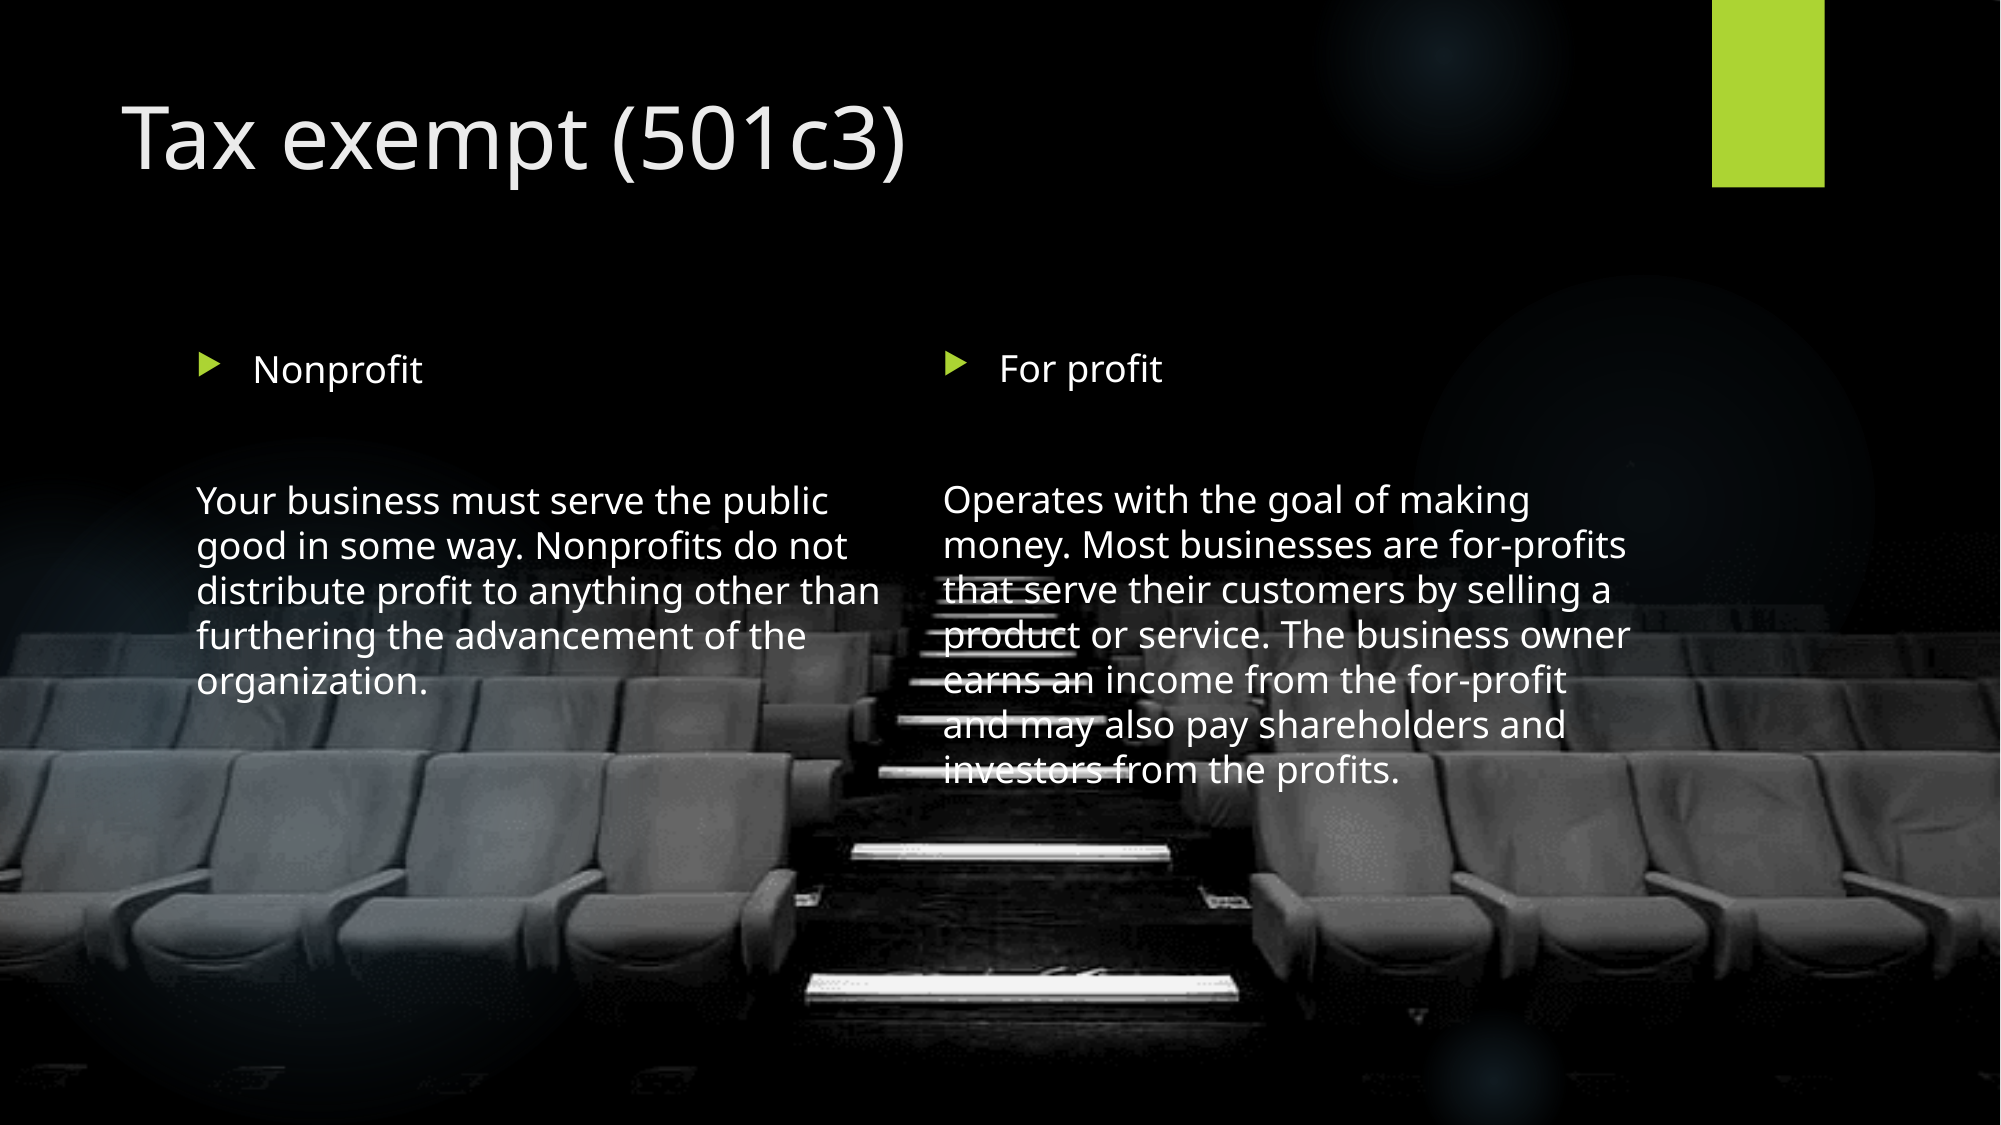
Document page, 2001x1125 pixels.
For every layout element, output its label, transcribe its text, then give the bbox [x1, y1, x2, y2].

title Tax exempt (501c3) [106, 74, 1649, 304]
list Nonprofit Your business must serve the public good in some way. Nonprofits do not distribute profit to anything other than furthering the advancement of the organization. [181, 338, 903, 1027]
picture [0, 0, 2001, 1125]
list For profit Operates with the goal of making money. Most businesses are for-profits that serve their customers by selling a product or service. The business owner earns an income from the for-profit and may also pay shareholders and investors from the profits. [927, 337, 1649, 1027]
